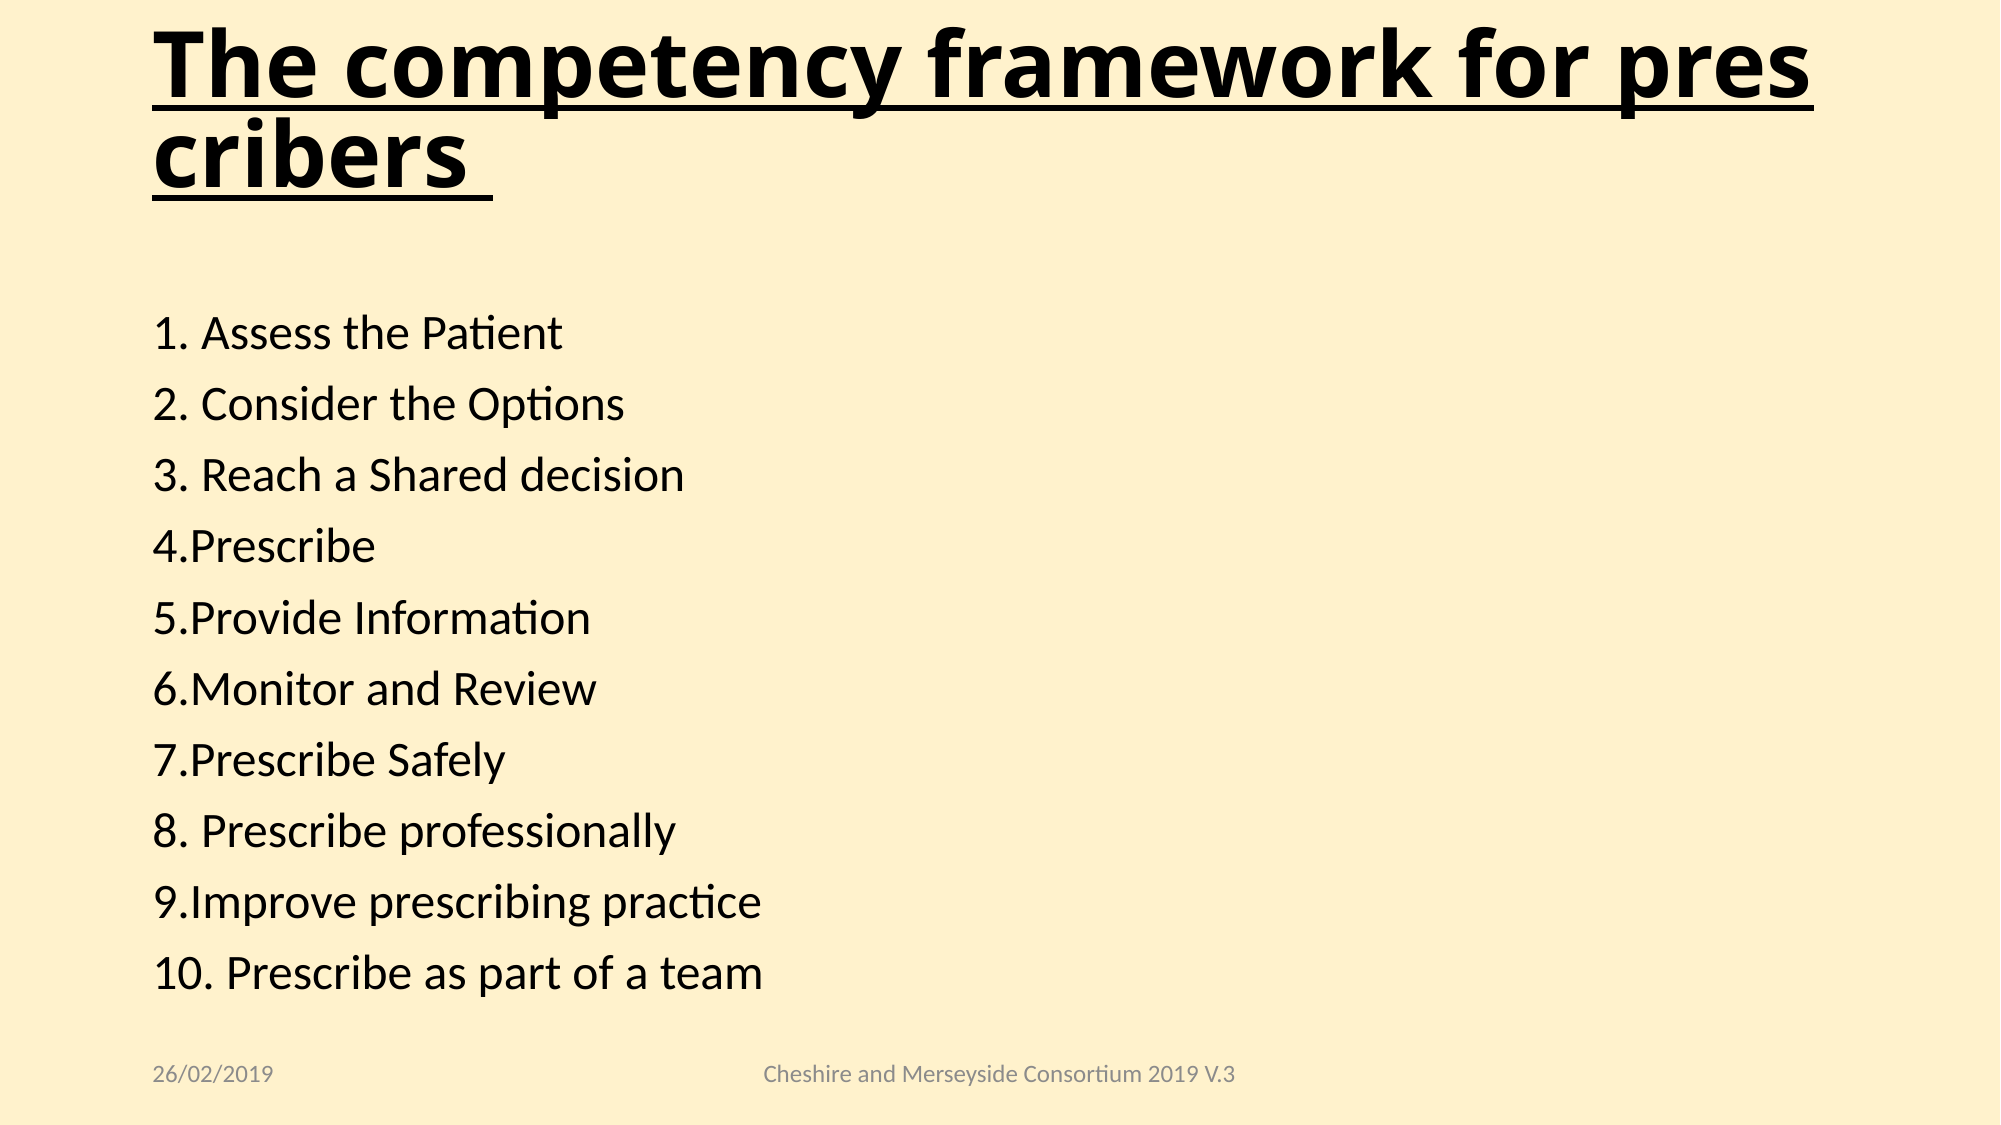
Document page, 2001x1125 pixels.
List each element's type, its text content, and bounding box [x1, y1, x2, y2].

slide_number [137, 1042, 588, 1103]
list 1. Assess the Patient 2. Consider the Options 3. Reach a Shared decision 4.Prescribe 5.Provide Information 6.Monitor and Review 7.Prescribe Safely 8. Prescribe professionally 9.Improve prescribing practice 10. Prescribe as part of a team [137, 299, 1863, 1014]
footer Cheshire and Merseyside Consortium 2019 V.3 [662, 1042, 1338, 1103]
title The competency framework for prescribers [137, 59, 1863, 278]
